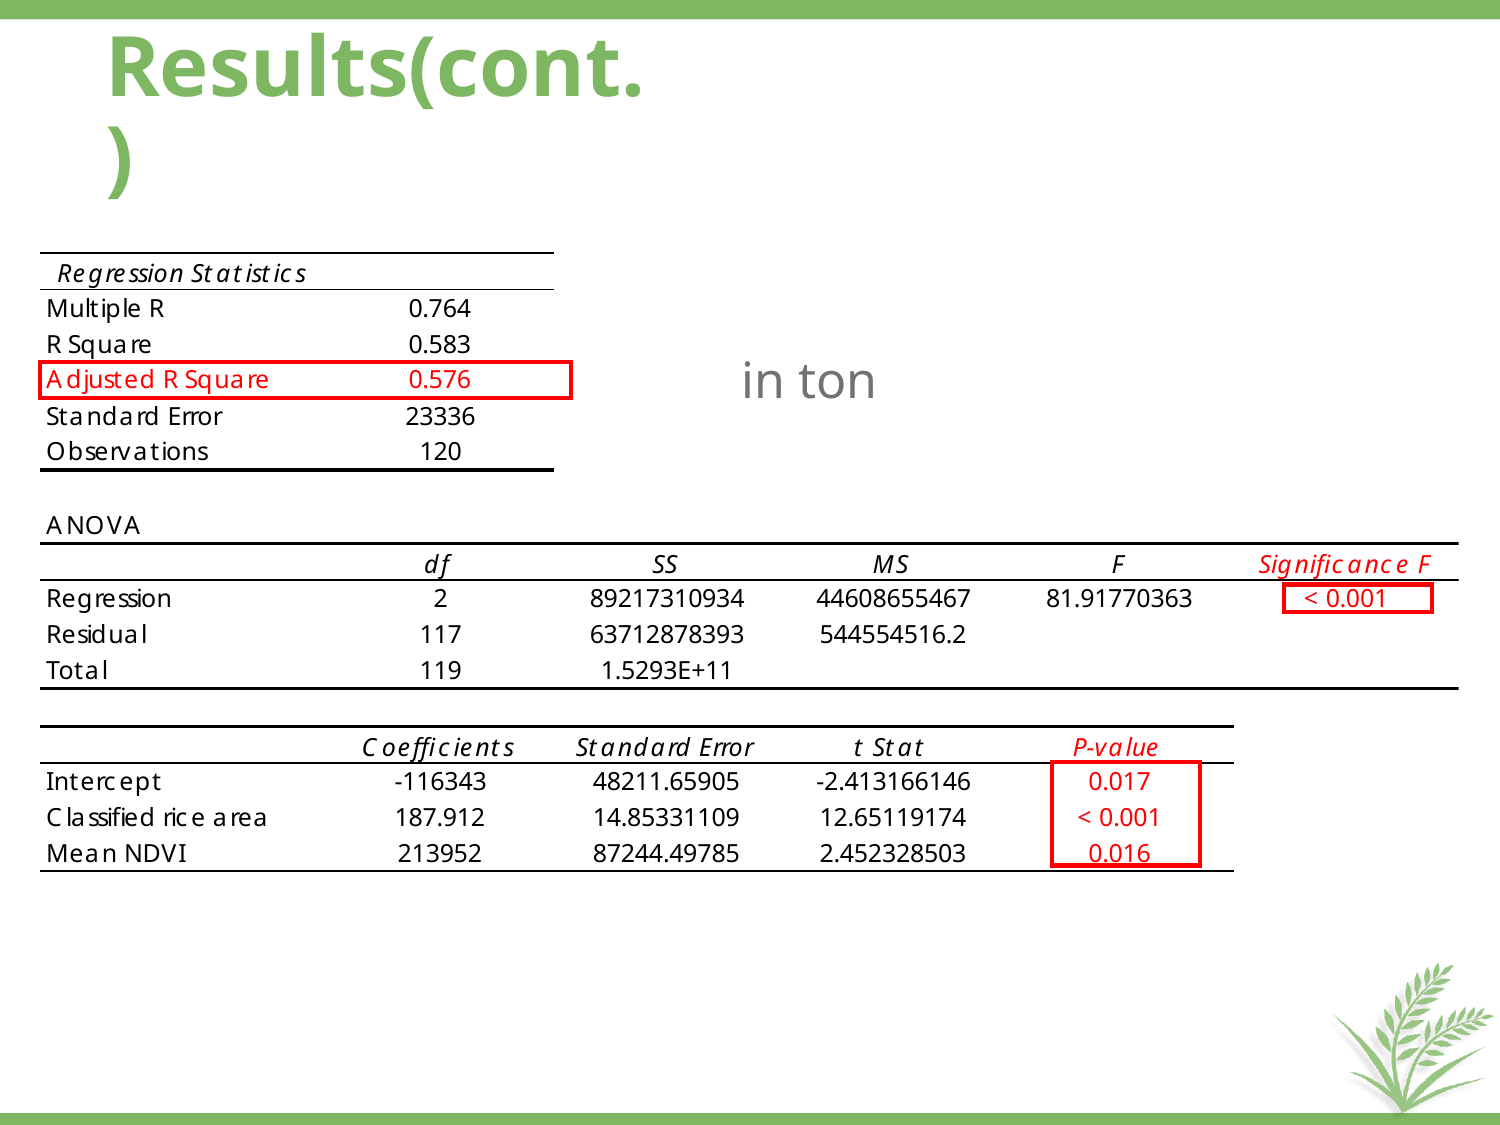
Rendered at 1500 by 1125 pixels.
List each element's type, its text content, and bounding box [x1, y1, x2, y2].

picture [39, 252, 1461, 874]
list Results(cont.) [90, 104, 675, 252]
picture [1326, 957, 1500, 1116]
